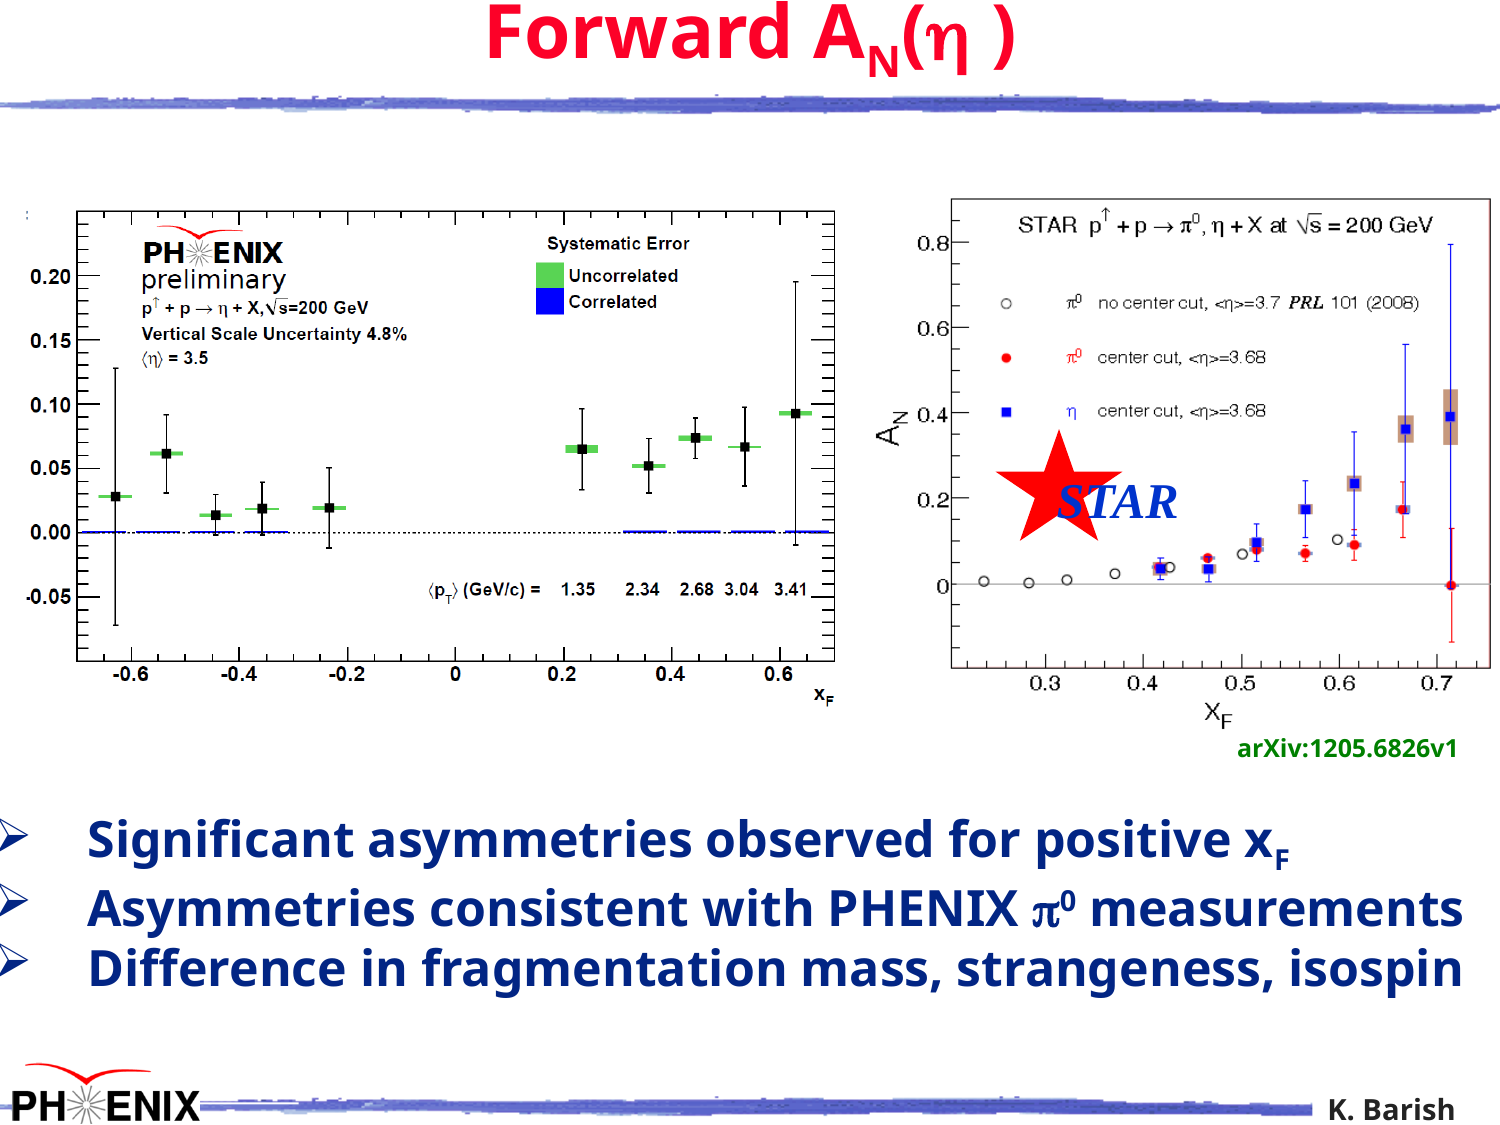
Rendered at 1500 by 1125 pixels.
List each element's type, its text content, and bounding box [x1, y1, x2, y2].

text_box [997, 431, 1195, 540]
text_box Significant asymmetries observed for positive xF Asymmetries consistent with PHENIX p0 measurements Difference in fragmentation mass, strangeness, isospin [0, 800, 1493, 1004]
picture [867, 186, 1500, 738]
picture [26, 190, 860, 716]
title Forward AN( ) [0, 0, 1500, 95]
picture [0, 1062, 1312, 1124]
text_box arXiv:1205.6826v1 [1222, 744, 1474, 770]
picture [0, 95, 1500, 119]
